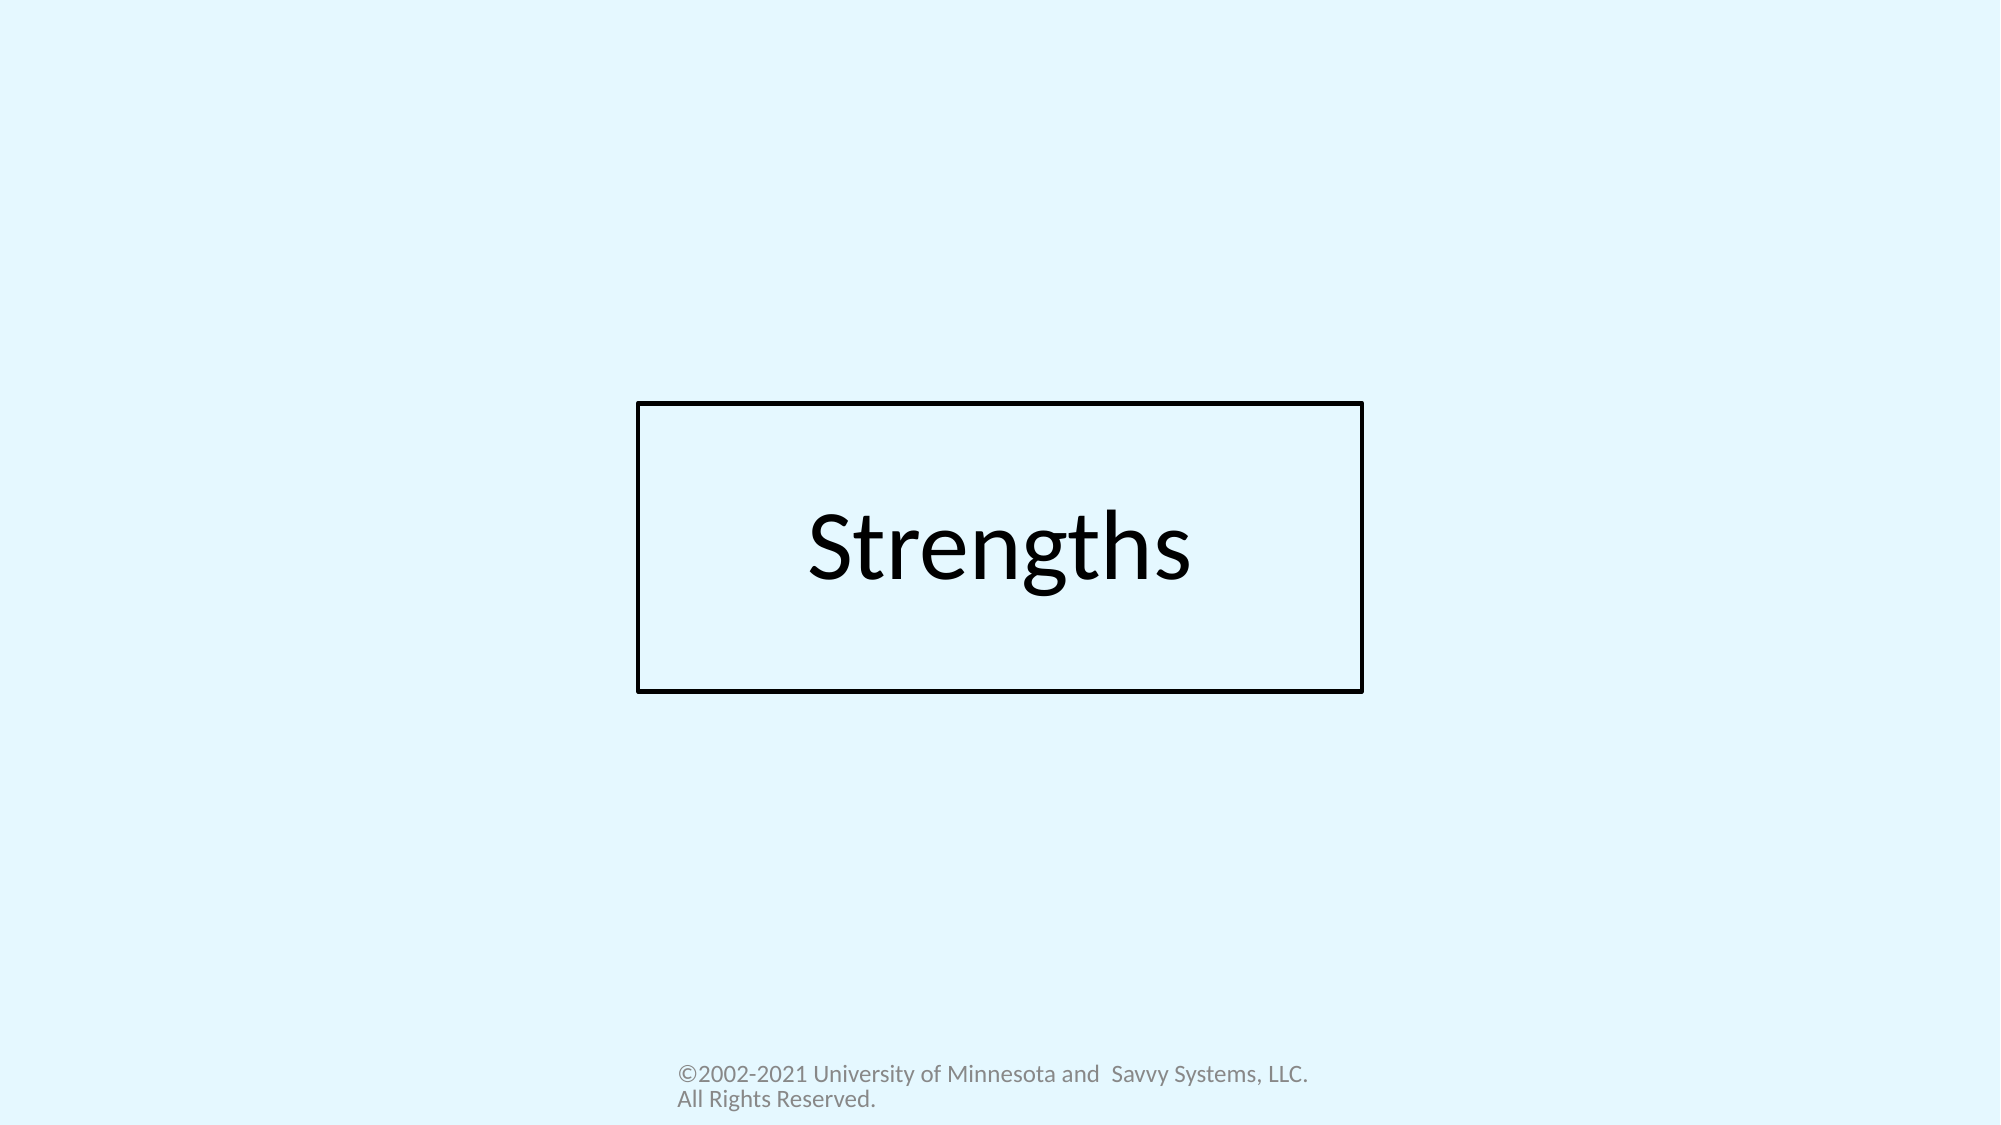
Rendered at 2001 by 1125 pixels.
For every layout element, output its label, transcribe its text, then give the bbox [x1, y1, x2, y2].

title Strengths [638, 403, 1362, 692]
footer ©2002-2021 University of Minnesota and Savvy Systems, LLC. All Rights Reserved. [662, 1042, 1338, 1103]
